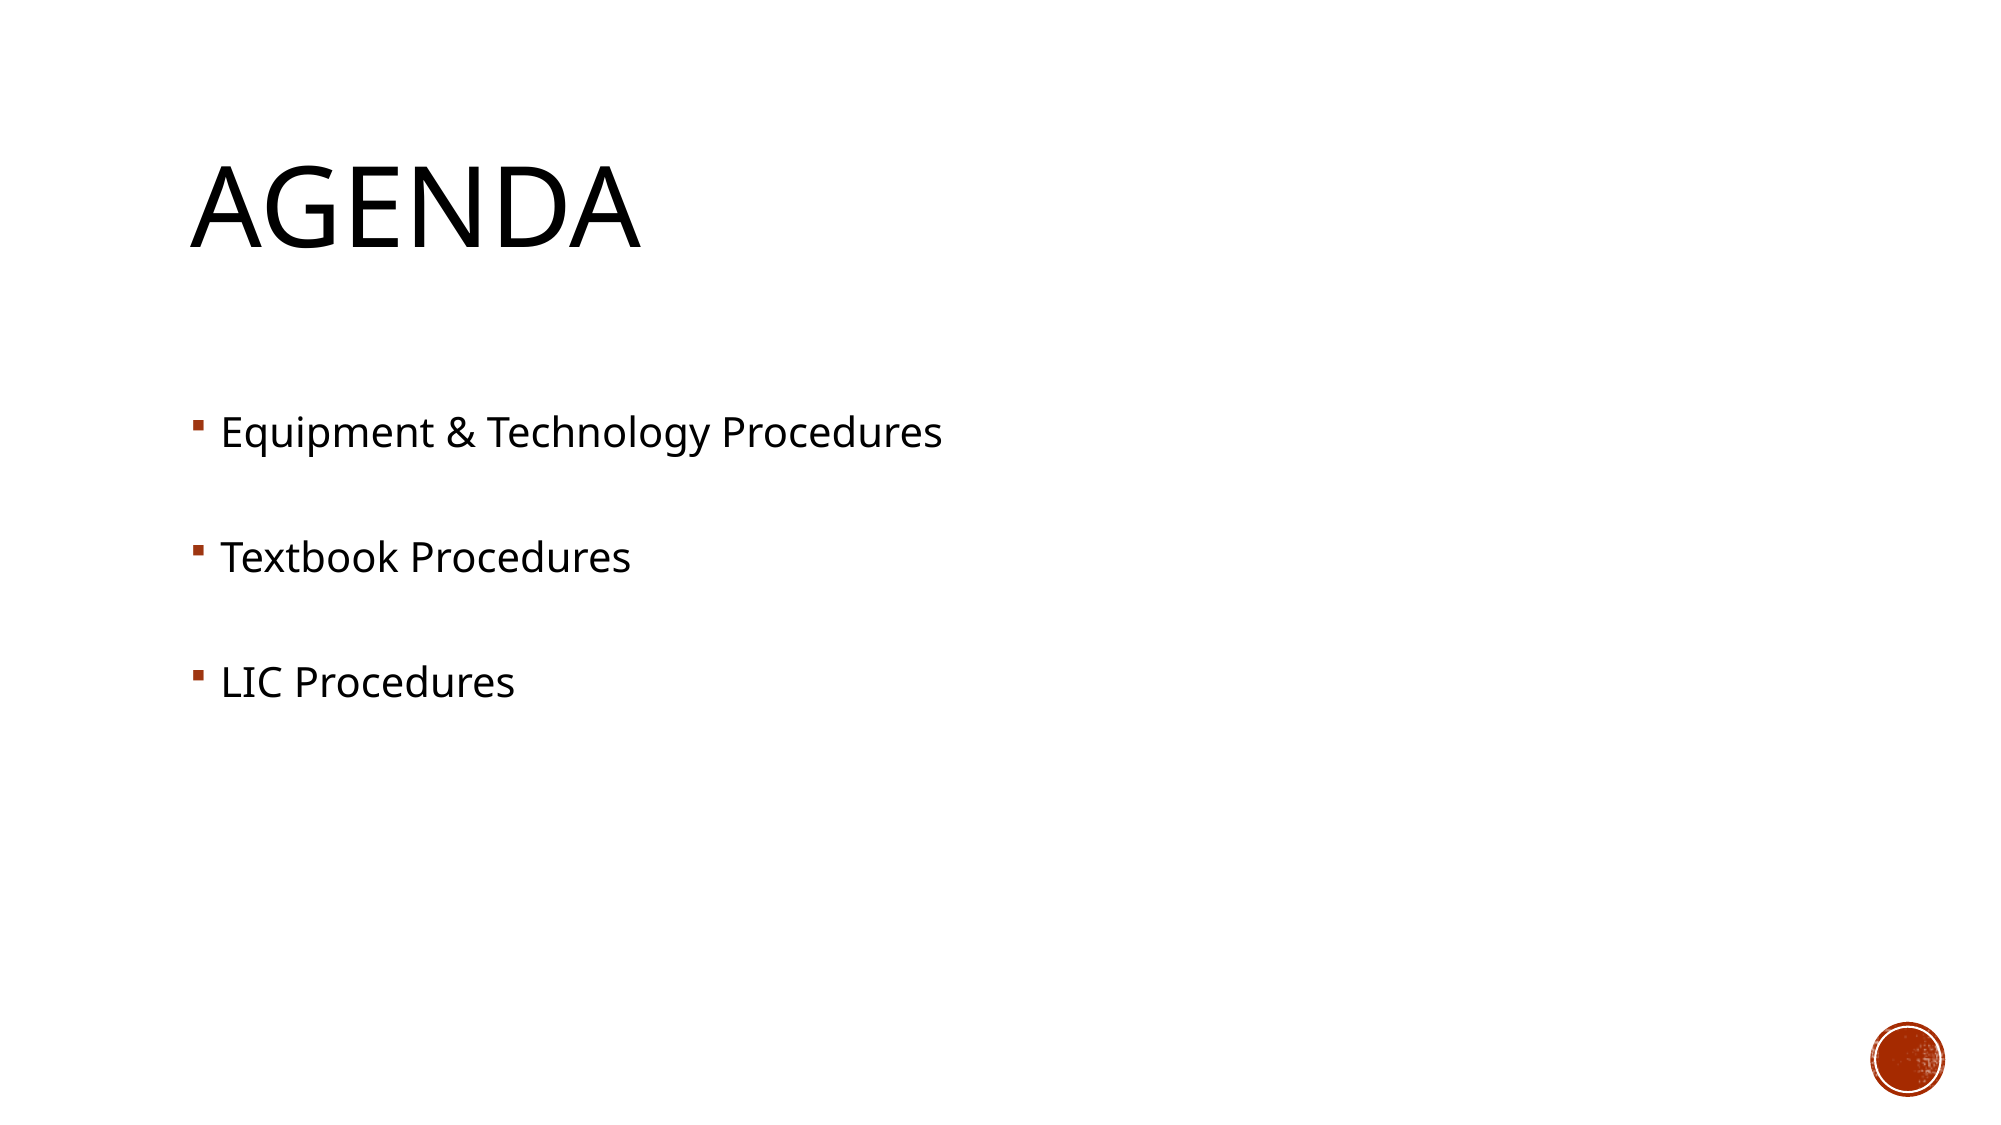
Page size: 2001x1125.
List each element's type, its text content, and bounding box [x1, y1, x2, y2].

title Agenda [175, 79, 1826, 344]
list Equipment & Technology Procedures Textbook Procedures LIC Procedures [175, 348, 1826, 1013]
